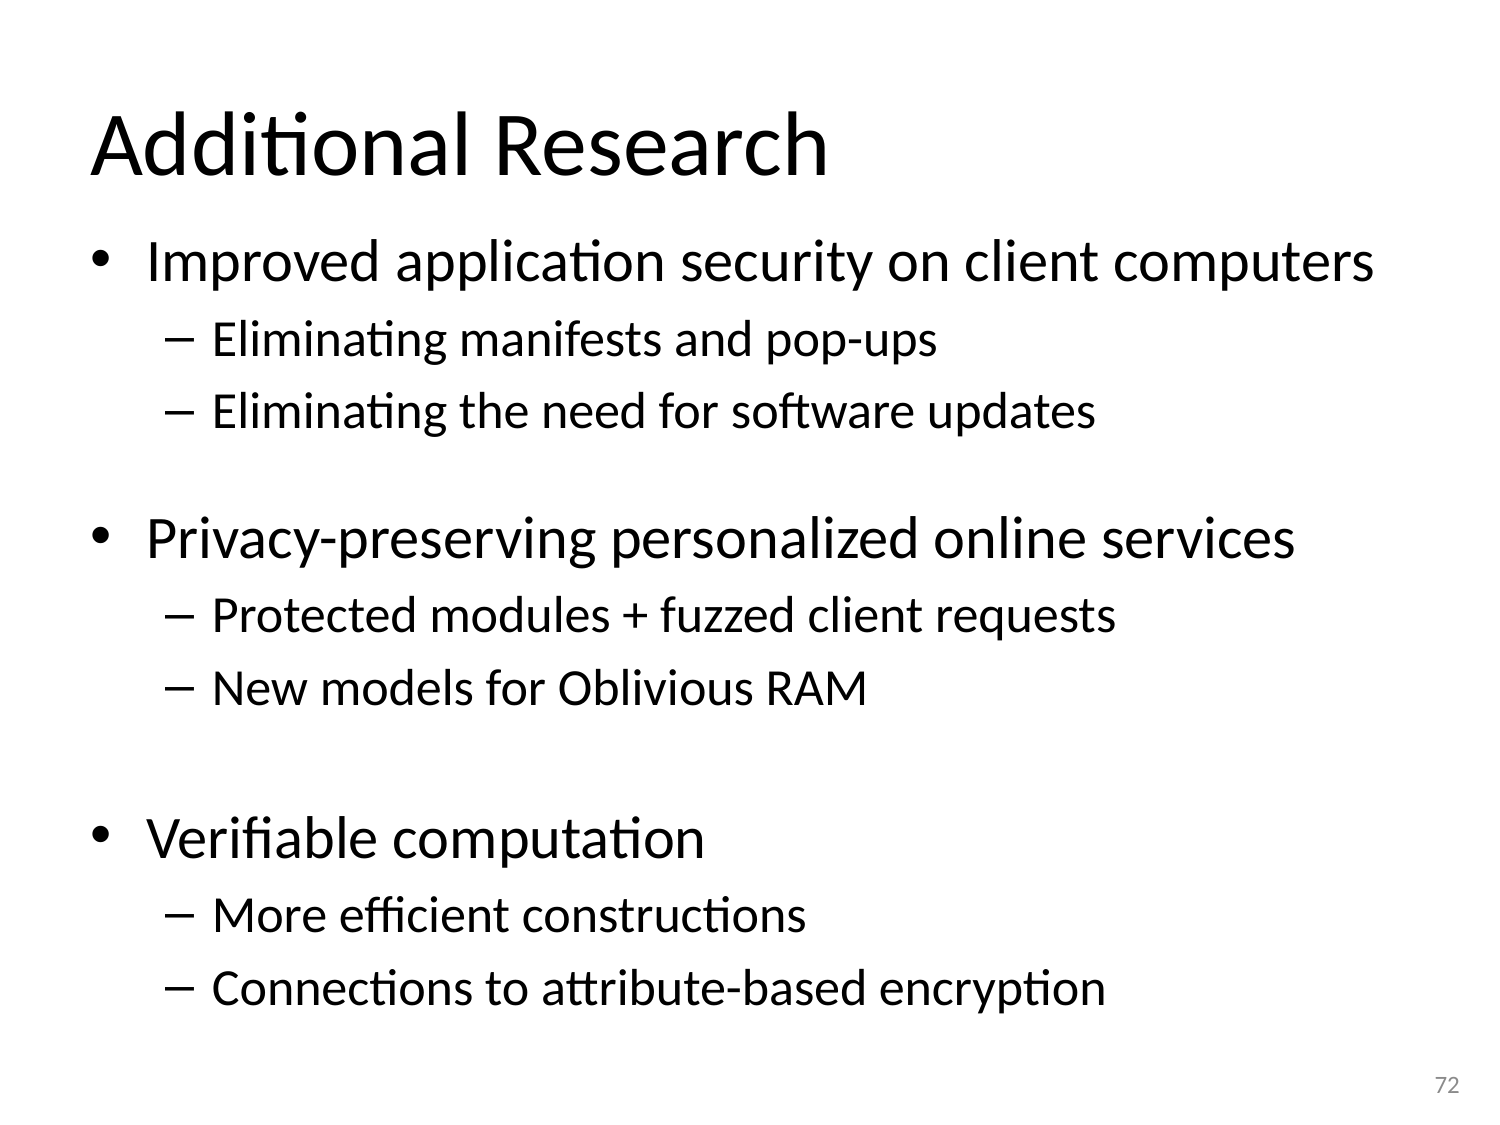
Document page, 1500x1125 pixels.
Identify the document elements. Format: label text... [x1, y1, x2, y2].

title Additional Research [75, 45, 1425, 213]
list Improved application security on client computers Eliminating manifests and pop-ups Eliminating the need for software updates Privacy-preserving personalized online services Protected modules + fuzzed client requests New models for Oblivious RAM Verifiable computation More efficient constructions Connections to attribute-based encryption [75, 213, 1425, 1041]
slide_number 72 [1125, 1053, 1475, 1114]
